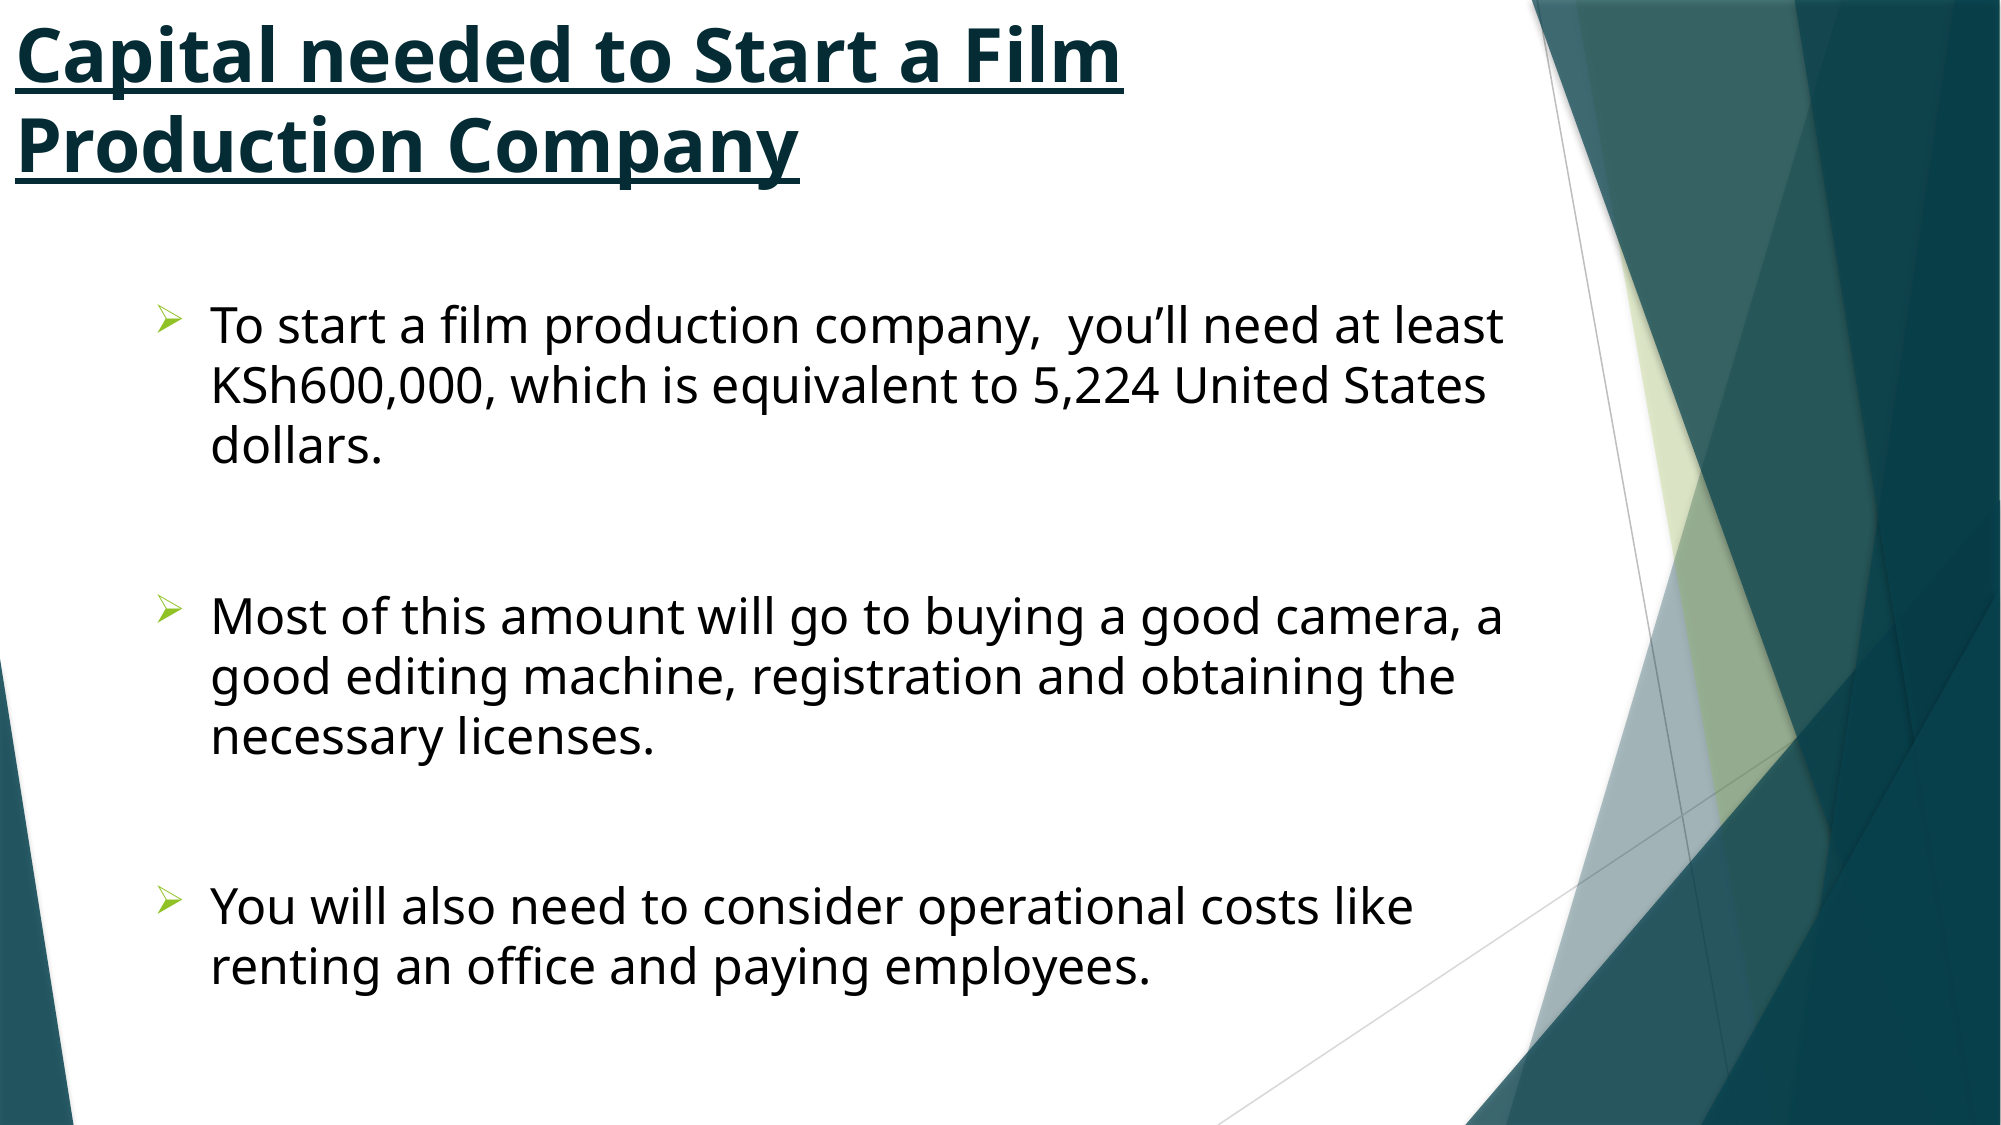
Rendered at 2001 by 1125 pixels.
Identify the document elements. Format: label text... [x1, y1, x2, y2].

title Capital needed to Start a Film Production Company [0, 0, 1411, 244]
list To start a film production company, you’ll need at least KSh600,000, which is equivalent to 5,224 United States dollars. Most of this amount will go to buying a good camera, a good editing machine, registration and obtaining the necessary licenses. You will also need to consider operational costs like renting an office and paying employees. [139, 286, 1550, 1085]
